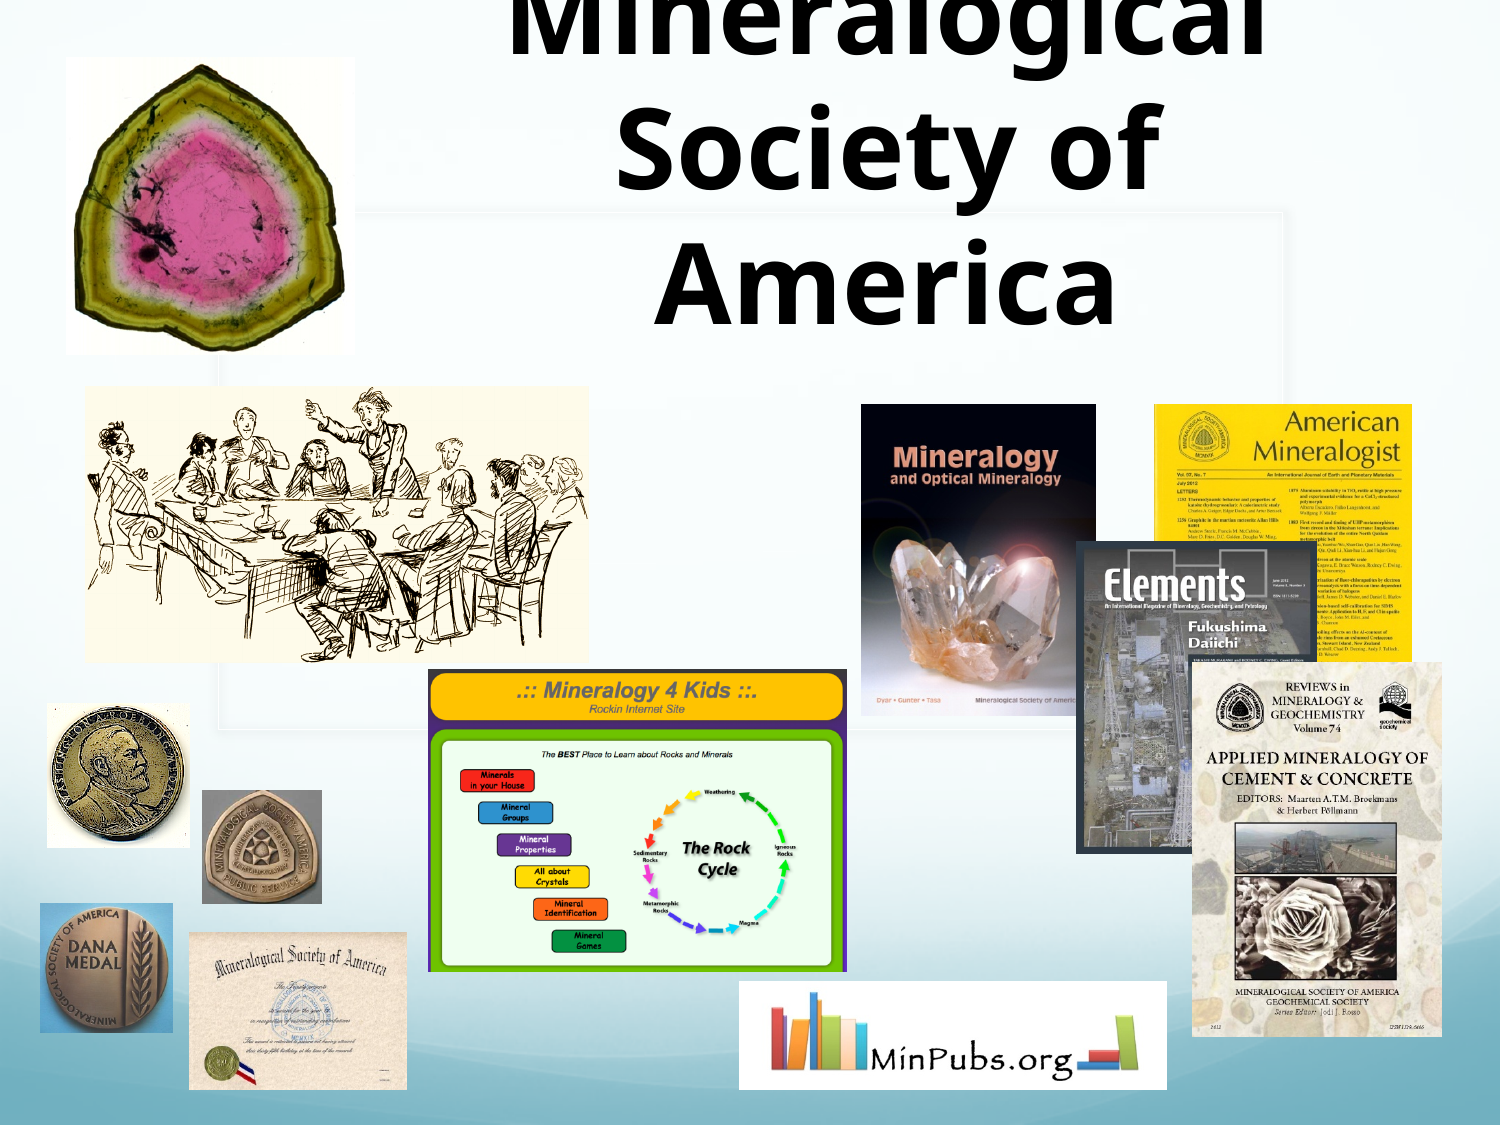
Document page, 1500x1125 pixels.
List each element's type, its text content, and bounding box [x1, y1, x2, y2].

picture [189, 932, 408, 1090]
picture [39, 902, 174, 1034]
picture [46, 702, 191, 848]
picture [427, 668, 848, 973]
title Mineralogical Society of America [364, 71, 1421, 355]
picture [66, 57, 355, 355]
picture [84, 385, 589, 663]
picture [201, 790, 323, 904]
picture [860, 403, 1442, 1037]
picture [738, 981, 1167, 1090]
